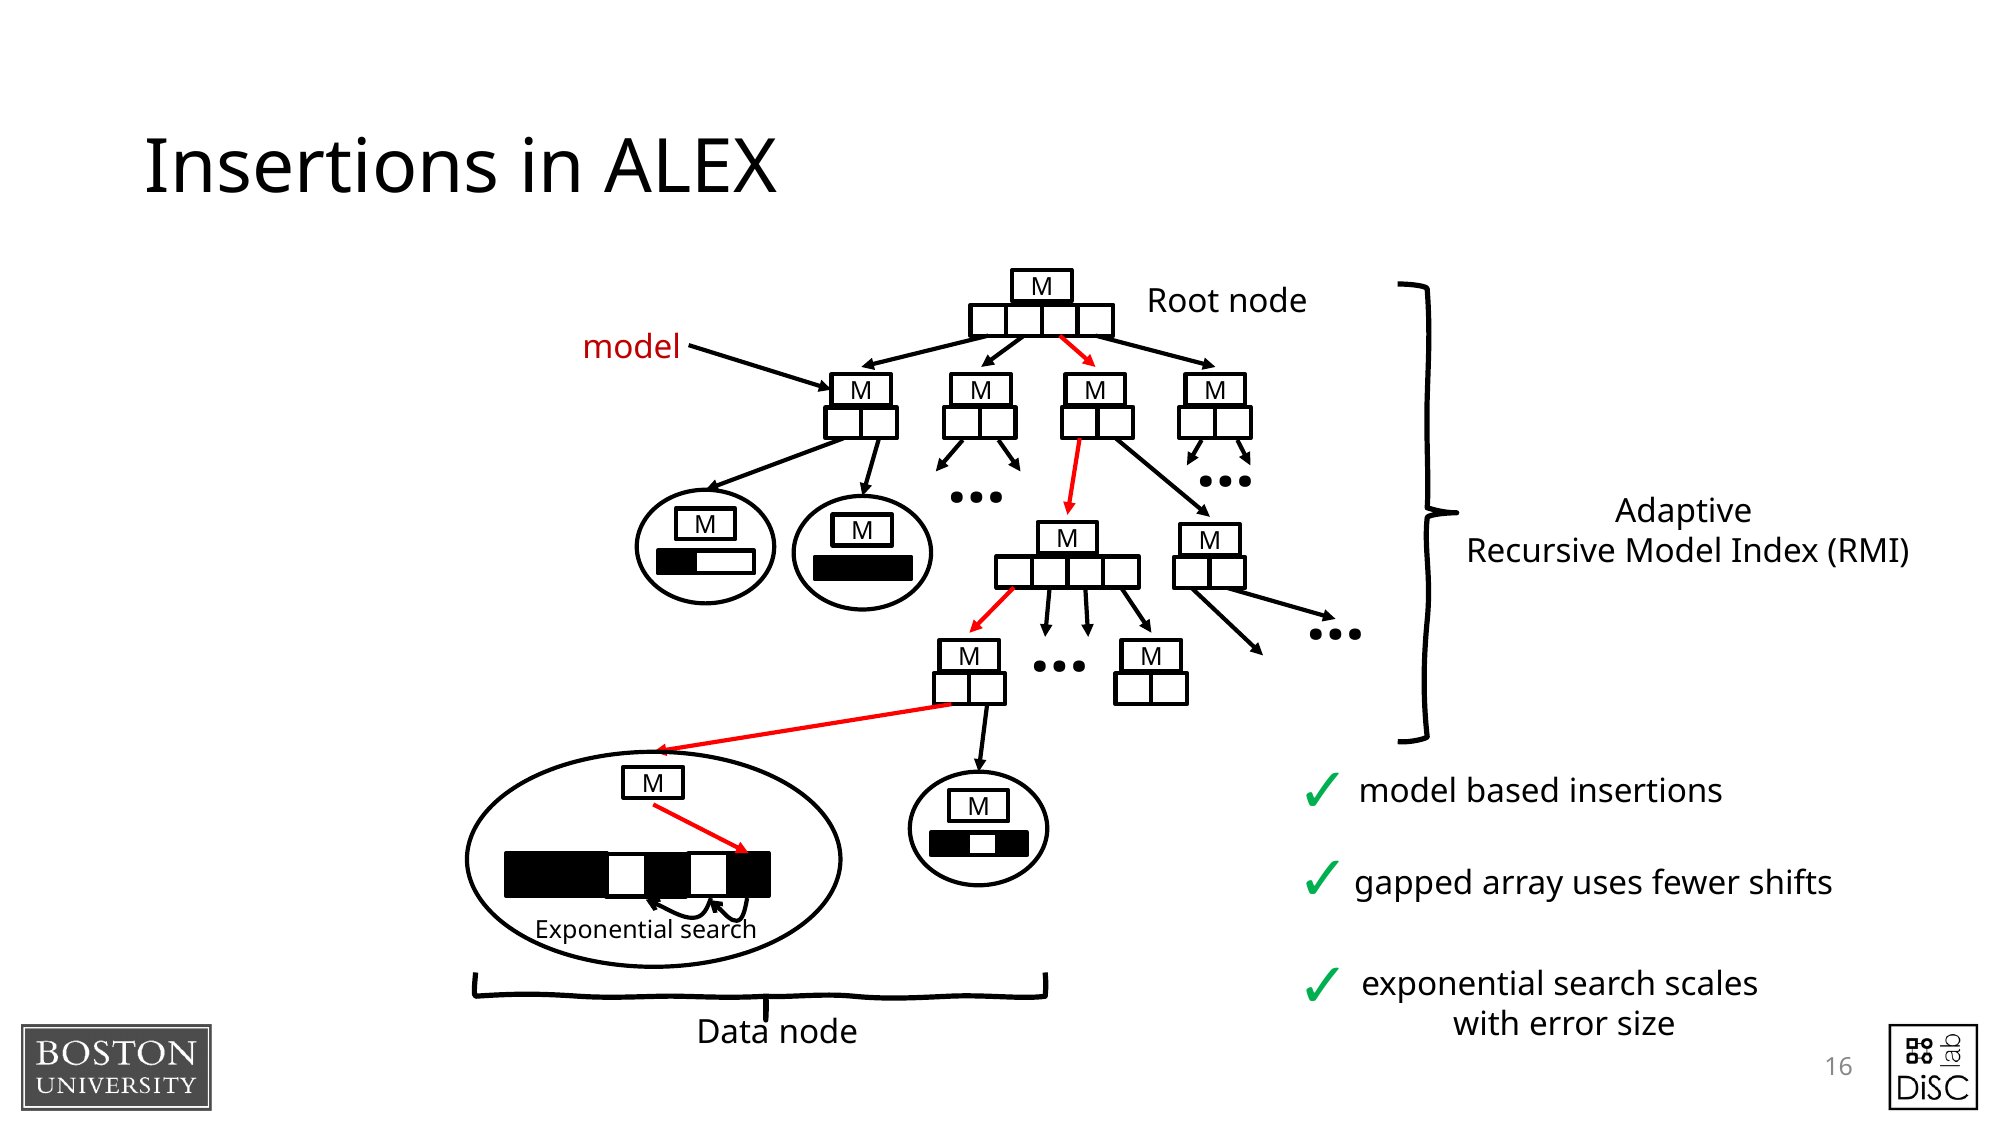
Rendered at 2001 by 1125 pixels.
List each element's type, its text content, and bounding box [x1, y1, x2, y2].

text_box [1178, 366, 1251, 439]
text_box ✓ [1289, 833, 1357, 921]
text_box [1186, 439, 1202, 466]
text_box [1237, 439, 1251, 466]
text_box exponential search scales with error size [1353, 954, 1776, 1050]
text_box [1264, 587, 1336, 620]
text_box Root node [1139, 271, 1316, 327]
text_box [1173, 516, 1246, 589]
text_box [1395, 283, 1430, 743]
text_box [1115, 437, 1211, 517]
picture [1888, 1022, 1979, 1112]
text_box [710, 897, 748, 922]
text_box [1067, 437, 1080, 514]
text_box ✓ [1289, 742, 1357, 833]
text_box Data node [688, 1002, 866, 1058]
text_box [995, 514, 1140, 588]
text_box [1120, 587, 1152, 633]
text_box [970, 262, 1114, 336]
slide_number 16 [1798, 1044, 1861, 1091]
text_box Adaptive Recursive Model Index (RMI) [1427, 482, 1949, 577]
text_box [1085, 587, 1089, 638]
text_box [1061, 368, 1134, 439]
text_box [980, 335, 1025, 368]
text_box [690, 345, 832, 390]
text_box model based insertions [1357, 761, 1732, 817]
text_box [636, 489, 775, 604]
text_box model [574, 317, 689, 373]
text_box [1191, 587, 1264, 656]
text_box … [930, 426, 1024, 525]
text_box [998, 439, 1021, 472]
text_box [793, 495, 932, 610]
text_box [1059, 335, 1095, 368]
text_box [1044, 587, 1050, 638]
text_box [506, 852, 769, 897]
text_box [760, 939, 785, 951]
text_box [943, 368, 1016, 439]
text_box … [1013, 595, 1107, 693]
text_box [935, 439, 963, 472]
text_box … [1289, 563, 1382, 661]
text_box Exponential search [507, 930, 547, 951]
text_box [933, 632, 1006, 705]
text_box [653, 703, 952, 752]
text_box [623, 759, 684, 806]
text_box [909, 771, 1048, 886]
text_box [978, 703, 988, 771]
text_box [861, 335, 980, 368]
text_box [862, 438, 880, 495]
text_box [653, 804, 749, 854]
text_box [825, 366, 898, 439]
text_box [473, 970, 1047, 1002]
text_box gapped array uses fewer shifts [1357, 854, 1842, 910]
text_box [705, 438, 844, 490]
picture [21, 1013, 212, 1122]
text_box ✓ [1289, 937, 1357, 1028]
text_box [1095, 335, 1216, 368]
title Insertions in ALEX [136, 59, 1863, 278]
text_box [969, 587, 1015, 633]
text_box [1115, 632, 1188, 705]
text_box [464, 749, 843, 969]
text_box … [1211, 409, 1272, 508]
text_box [645, 897, 712, 919]
